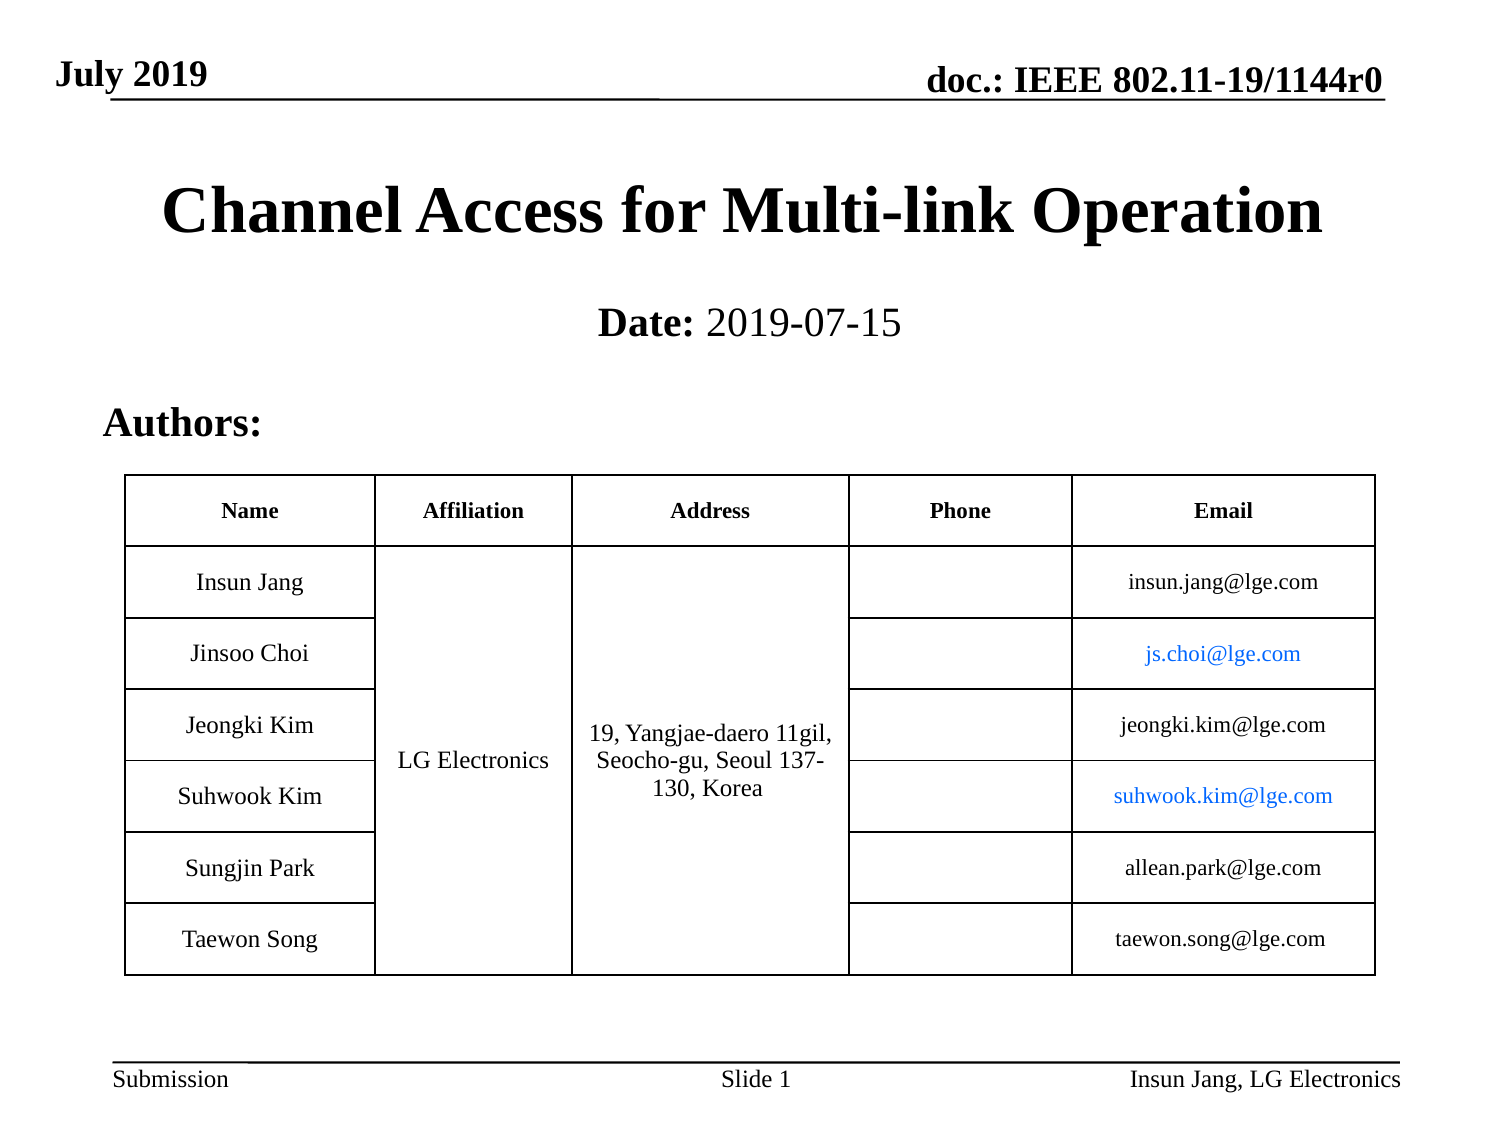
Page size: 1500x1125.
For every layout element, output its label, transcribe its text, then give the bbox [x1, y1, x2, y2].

title Channel Access for Multi-link Operation [62, 112, 1425, 300]
table_cell Jeongki Kim [126, 690, 374, 760]
table_header Email [1073, 476, 1374, 545]
table_cell [850, 833, 1071, 902]
table_header Phone [850, 476, 1071, 545]
footer Insun Jang, LG Electronics [1125, 1061, 1402, 1093]
table_cell [850, 761, 1071, 831]
table_cell [850, 690, 1071, 760]
text_box Authors: [87, 387, 325, 450]
table_cell Suhwook Kim [126, 761, 374, 831]
table_cell jeongki.kim@lge.com [1073, 690, 1374, 760]
table_cell allean.park@lge.com [1073, 833, 1374, 902]
table_cell [850, 904, 1071, 974]
table_cell taewon.song@lge.com [1073, 904, 1374, 974]
table_cell Insun Jang [126, 547, 374, 617]
table_cell [850, 547, 1071, 617]
table_cell Taewon Song [126, 904, 374, 974]
slide_number Slide 1 [712, 1061, 800, 1093]
table_header Address [573, 476, 848, 545]
table_cell LG Electronics [376, 547, 571, 974]
table_header Name [126, 476, 374, 545]
table_cell insun.jang@lge.com [1073, 547, 1374, 617]
table_header Affiliation [376, 476, 571, 545]
list Date: 2019-07-15 [112, 287, 1388, 350]
table_cell js.choi@lge.com [1073, 619, 1374, 688]
table_cell suhwook.kim@lge.com [1073, 761, 1374, 831]
table_cell 19, Yangjae-daero 11gil, Seocho-gu, Seoul 137-130, Korea [573, 547, 848, 974]
table_cell [850, 619, 1071, 688]
table_cell Jinsoo Choi [126, 619, 374, 688]
table_cell Sungjin Park [126, 833, 374, 902]
